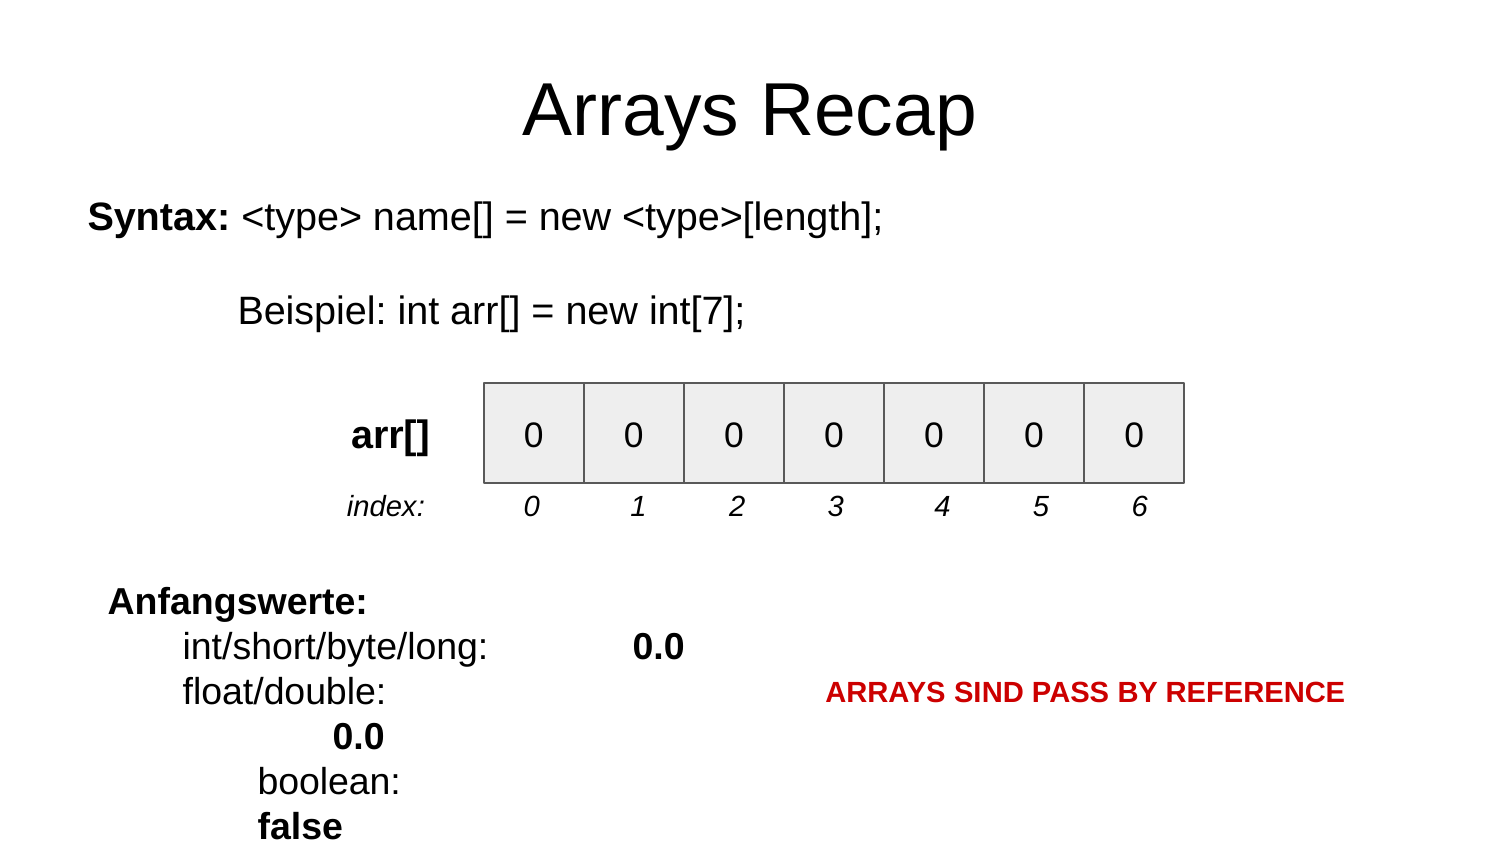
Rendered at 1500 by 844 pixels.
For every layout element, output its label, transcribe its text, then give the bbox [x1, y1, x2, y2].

text_box arr[] [335, 393, 457, 471]
title Arrays Recap [51, 36, 1449, 175]
text_box ARRAYS SIND PASS BY REFERENCE [810, 658, 1415, 724]
text_box Syntax: <type> name[] = new <type>[length]; Beispiel: int arr[] = new int[7]; [72, 175, 1436, 348]
text_box index: 0 1 2 3 4 5 6 [323, 471, 1172, 520]
text_box Anfangswerte: int/short/byte/long: 0.0 float/double: 0.0 boolean: false objects: null [92, 562, 730, 844]
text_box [483, 382, 1185, 484]
